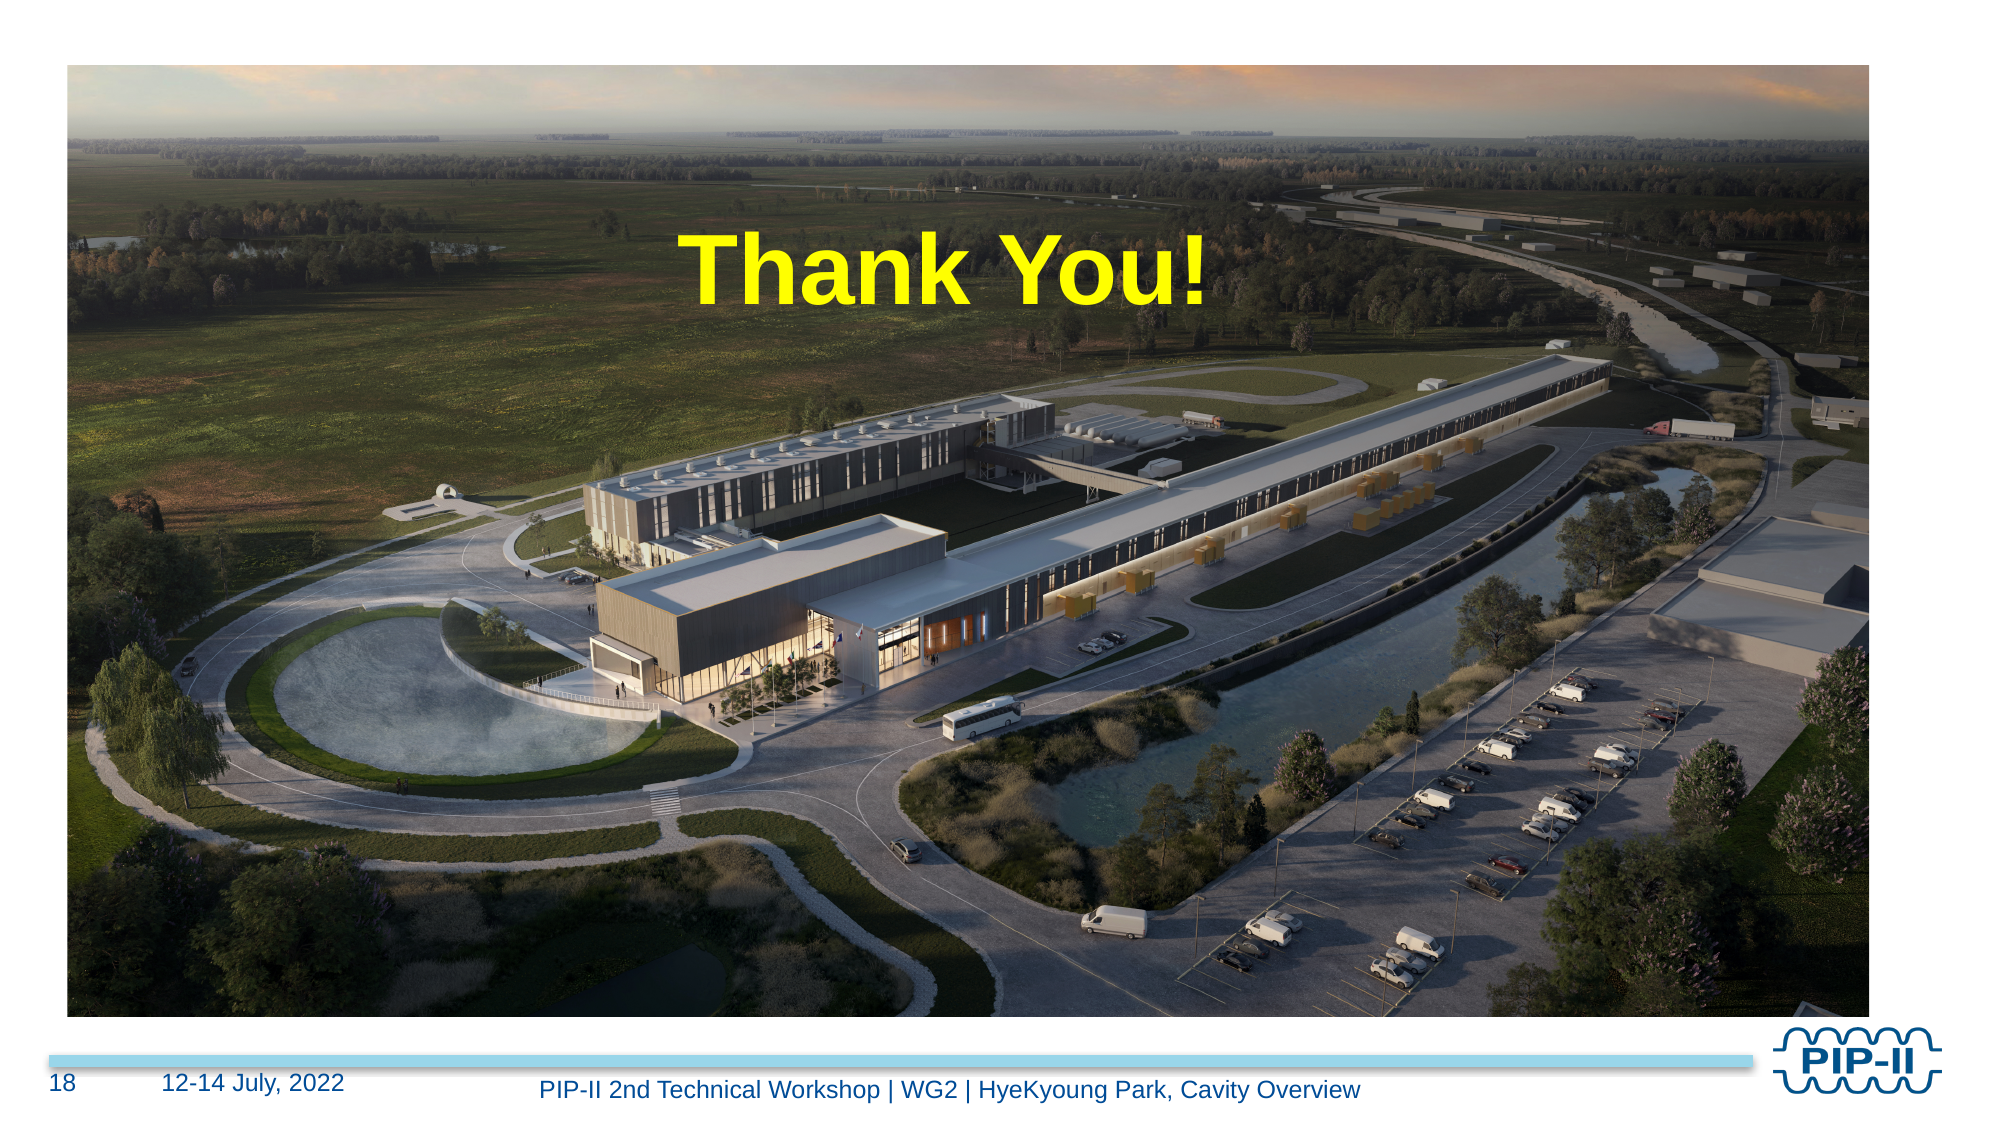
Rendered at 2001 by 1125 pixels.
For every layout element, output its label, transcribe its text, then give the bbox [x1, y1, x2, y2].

slide_number 18 [48, 1066, 140, 1106]
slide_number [161, 1066, 365, 1112]
footer PIP-II 2nd Technical Workshop | WG2 | HyeKyoung Park, Cavity Overview [508, 1073, 1394, 1113]
picture [1773, 1027, 1942, 1094]
picture [67, 64, 1870, 1017]
